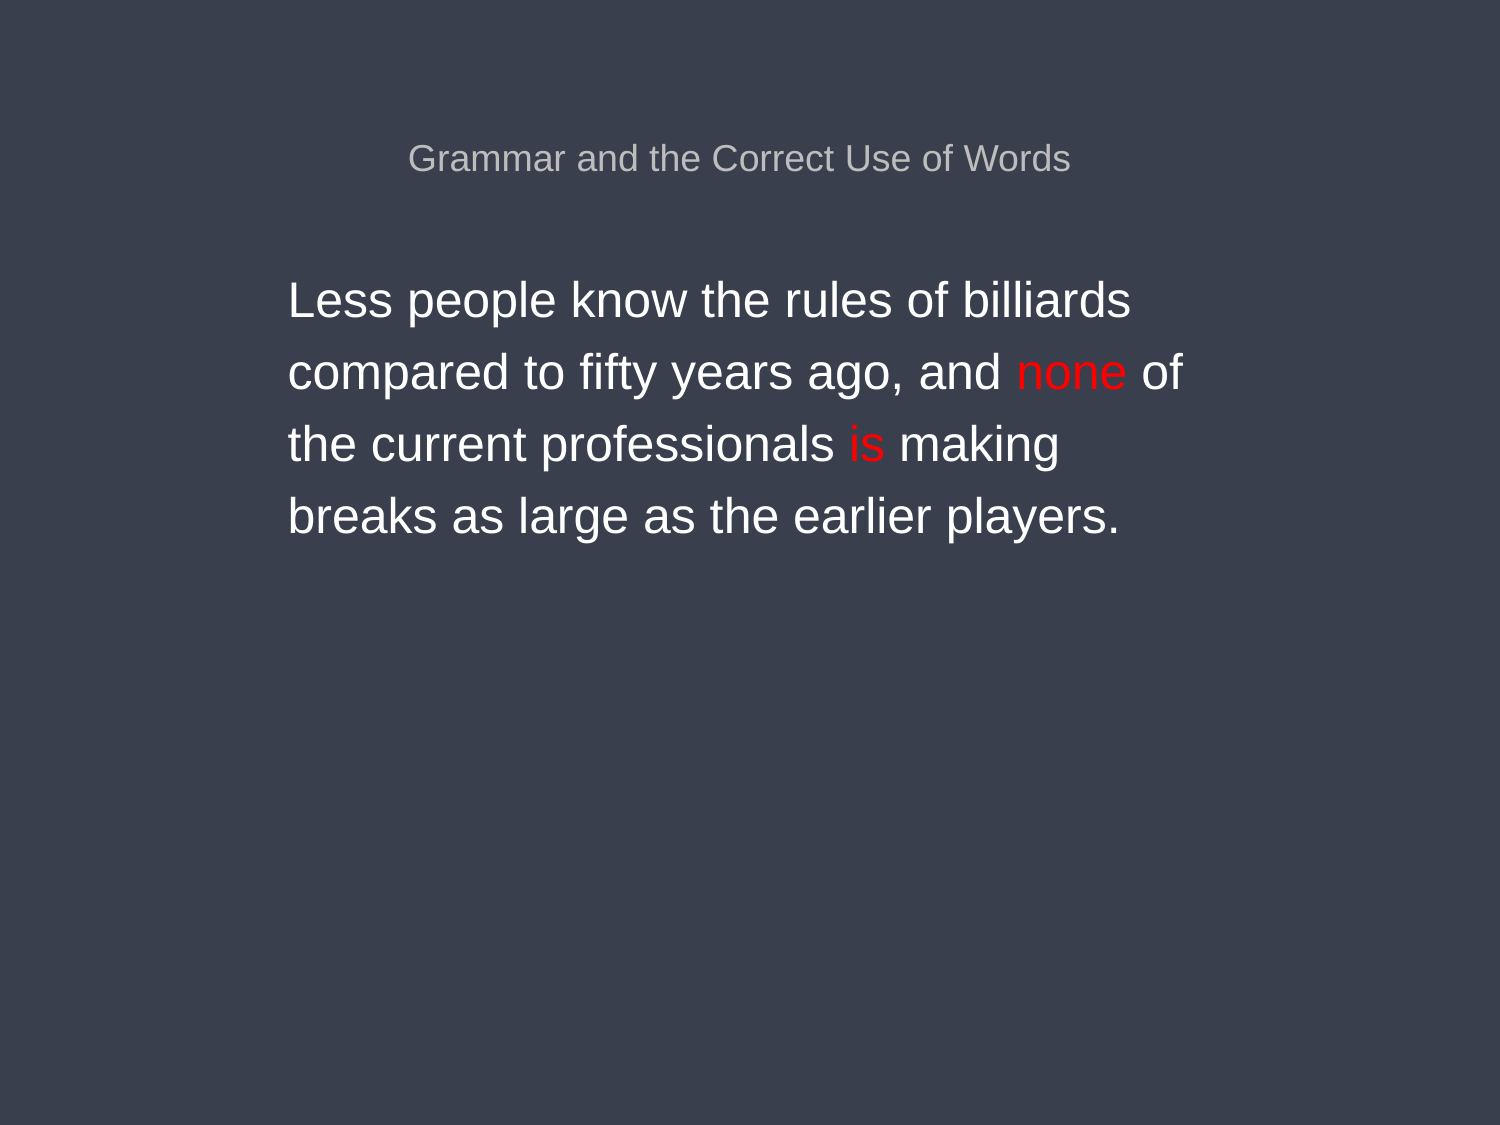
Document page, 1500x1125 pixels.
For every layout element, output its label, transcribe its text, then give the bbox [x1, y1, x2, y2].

text_box Grammar and the Correct Use of Words [169, 89, 1331, 255]
text_box Less people know the rules of billiards compared to fifty years ago, and none of the current professionals is making breaks as large as the earlier players. [272, 247, 1227, 551]
